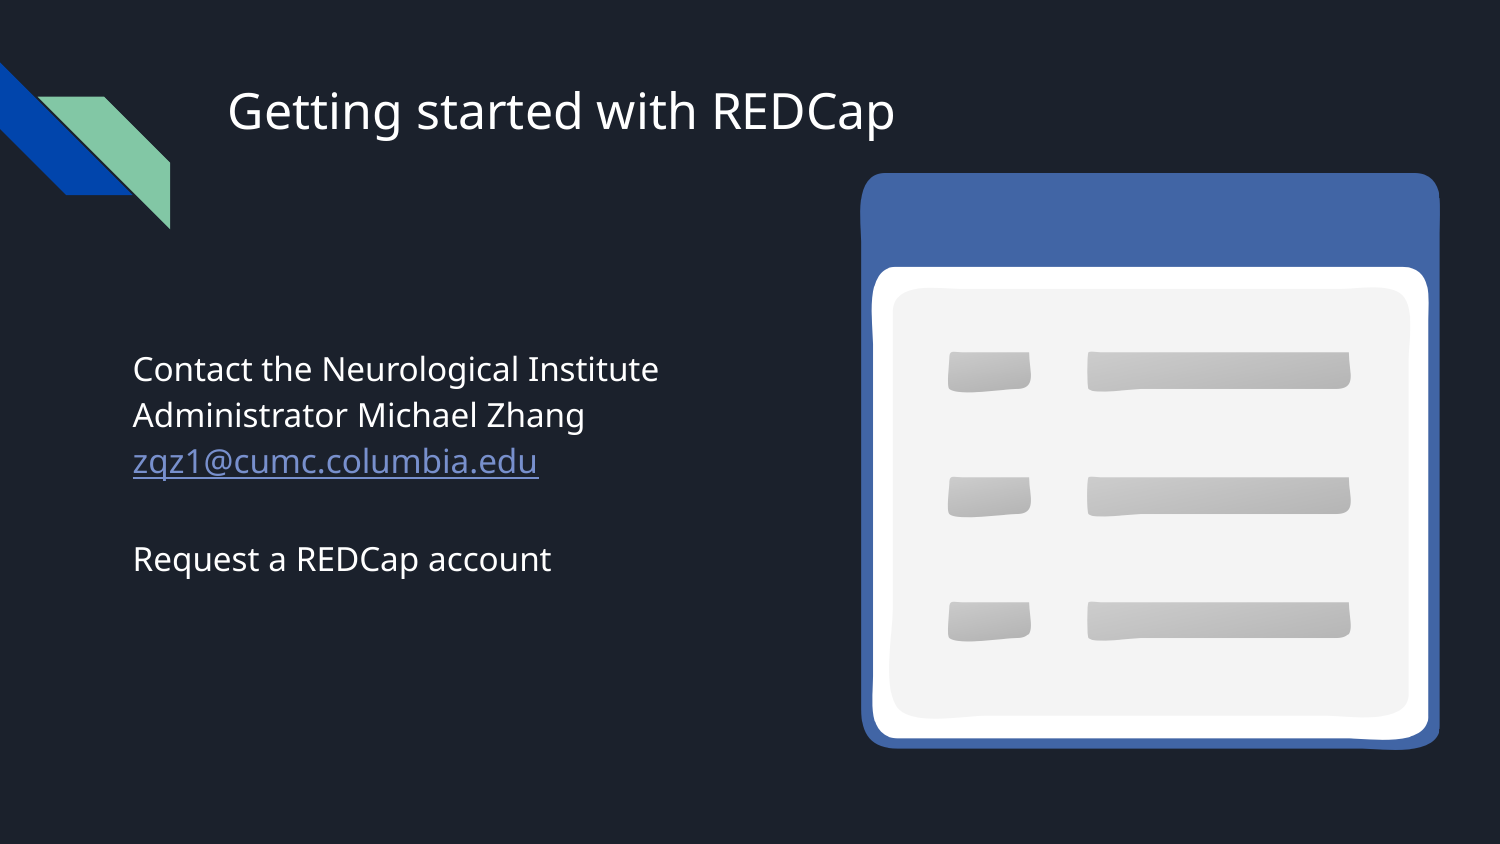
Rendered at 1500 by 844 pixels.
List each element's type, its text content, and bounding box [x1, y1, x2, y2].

title Getting started with REDCap [212, 64, 1368, 215]
picture [859, 171, 1440, 752]
list Contact the Neurological Institute Administrator Michael Zhang zqz1@cumc.columbia.edu Request a REDCap account [117, 327, 676, 727]
